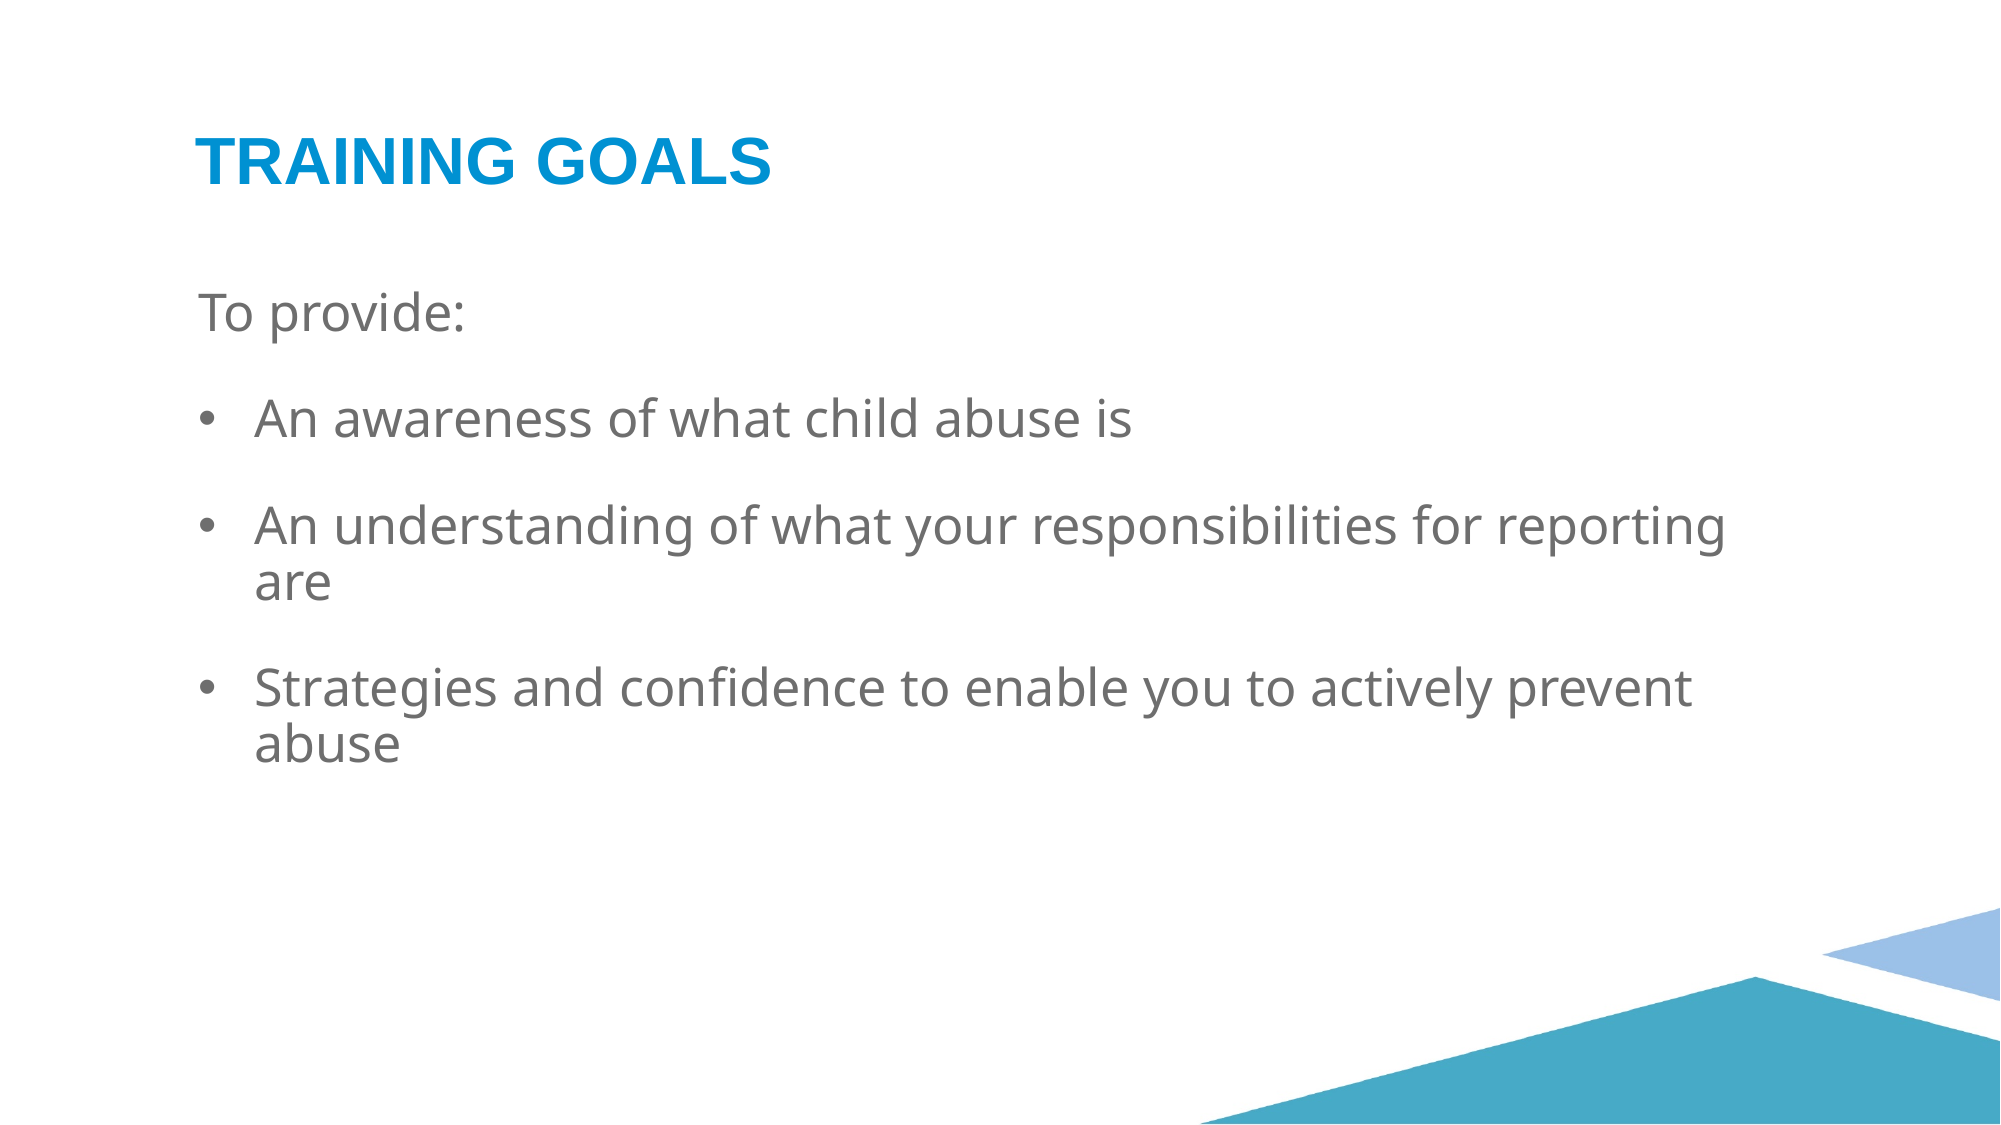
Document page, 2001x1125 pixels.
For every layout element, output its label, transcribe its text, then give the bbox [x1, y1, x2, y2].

list Training Goals [180, 72, 1806, 254]
list To provide: An awareness of what child abuse is An understanding of what your responsibilities for reporting are Strategies and confidence to enable you to actively prevent abuse [183, 279, 1806, 908]
picture [0, 0, 2000, 1125]
